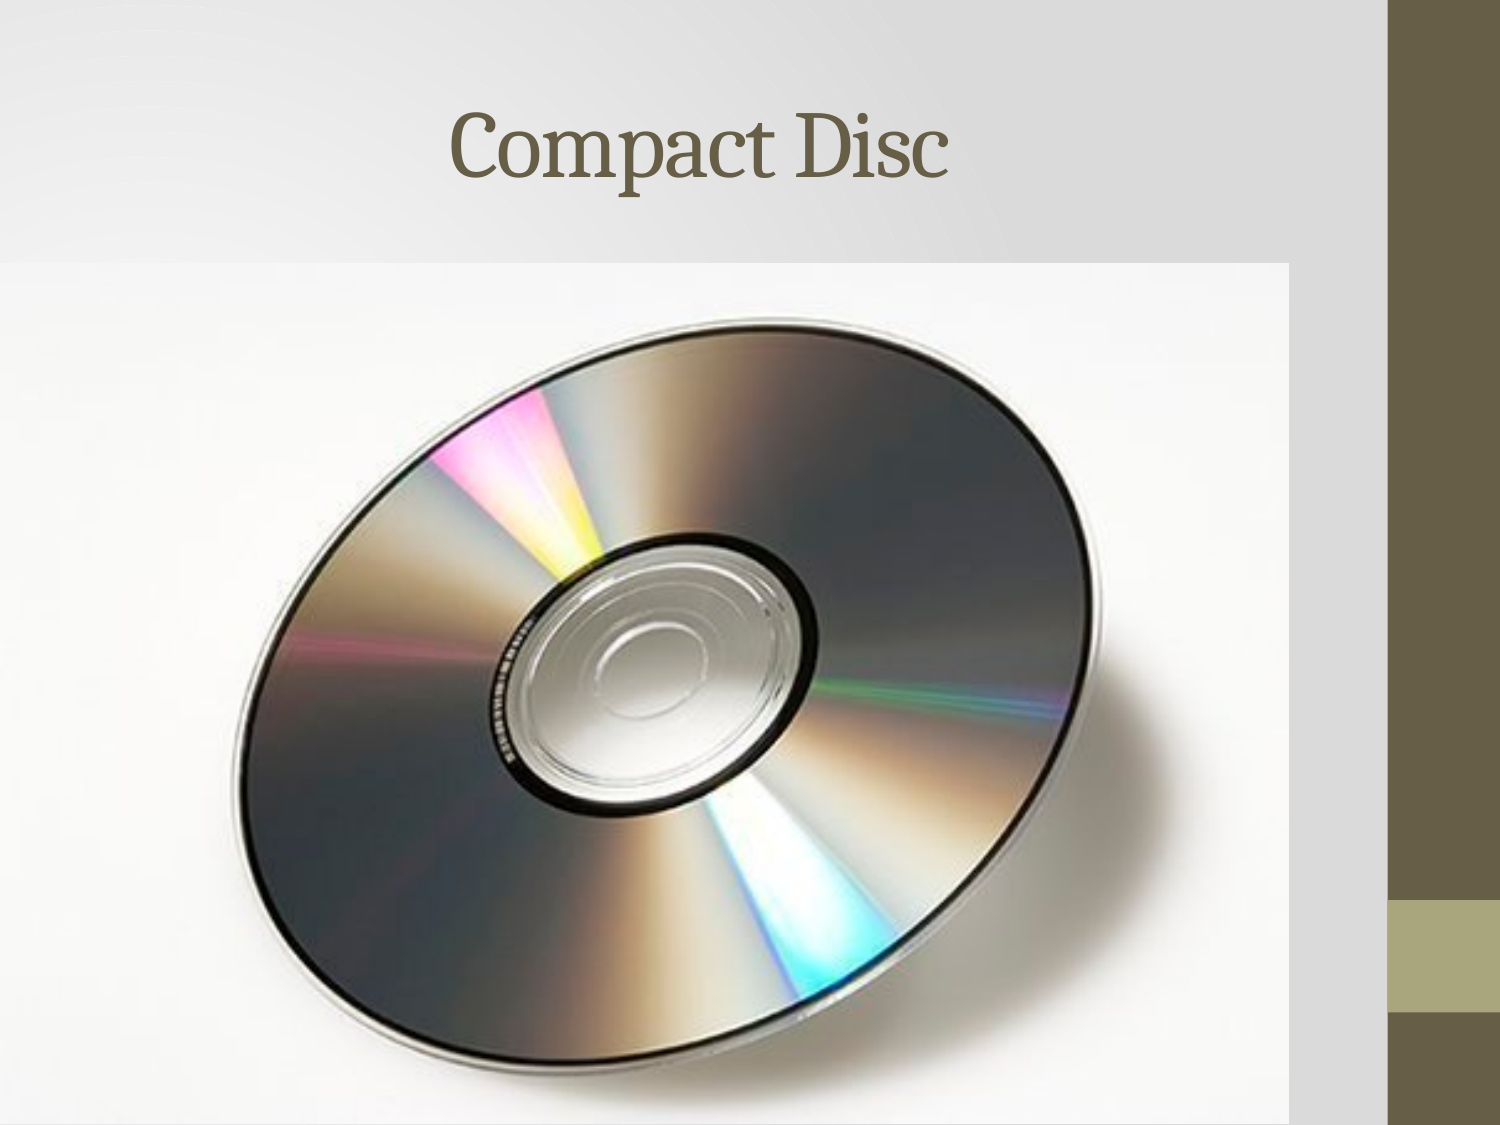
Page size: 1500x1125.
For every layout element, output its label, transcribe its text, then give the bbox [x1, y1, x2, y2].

title Compact Disc [75, 45, 1325, 233]
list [0, 262, 1290, 1124]
